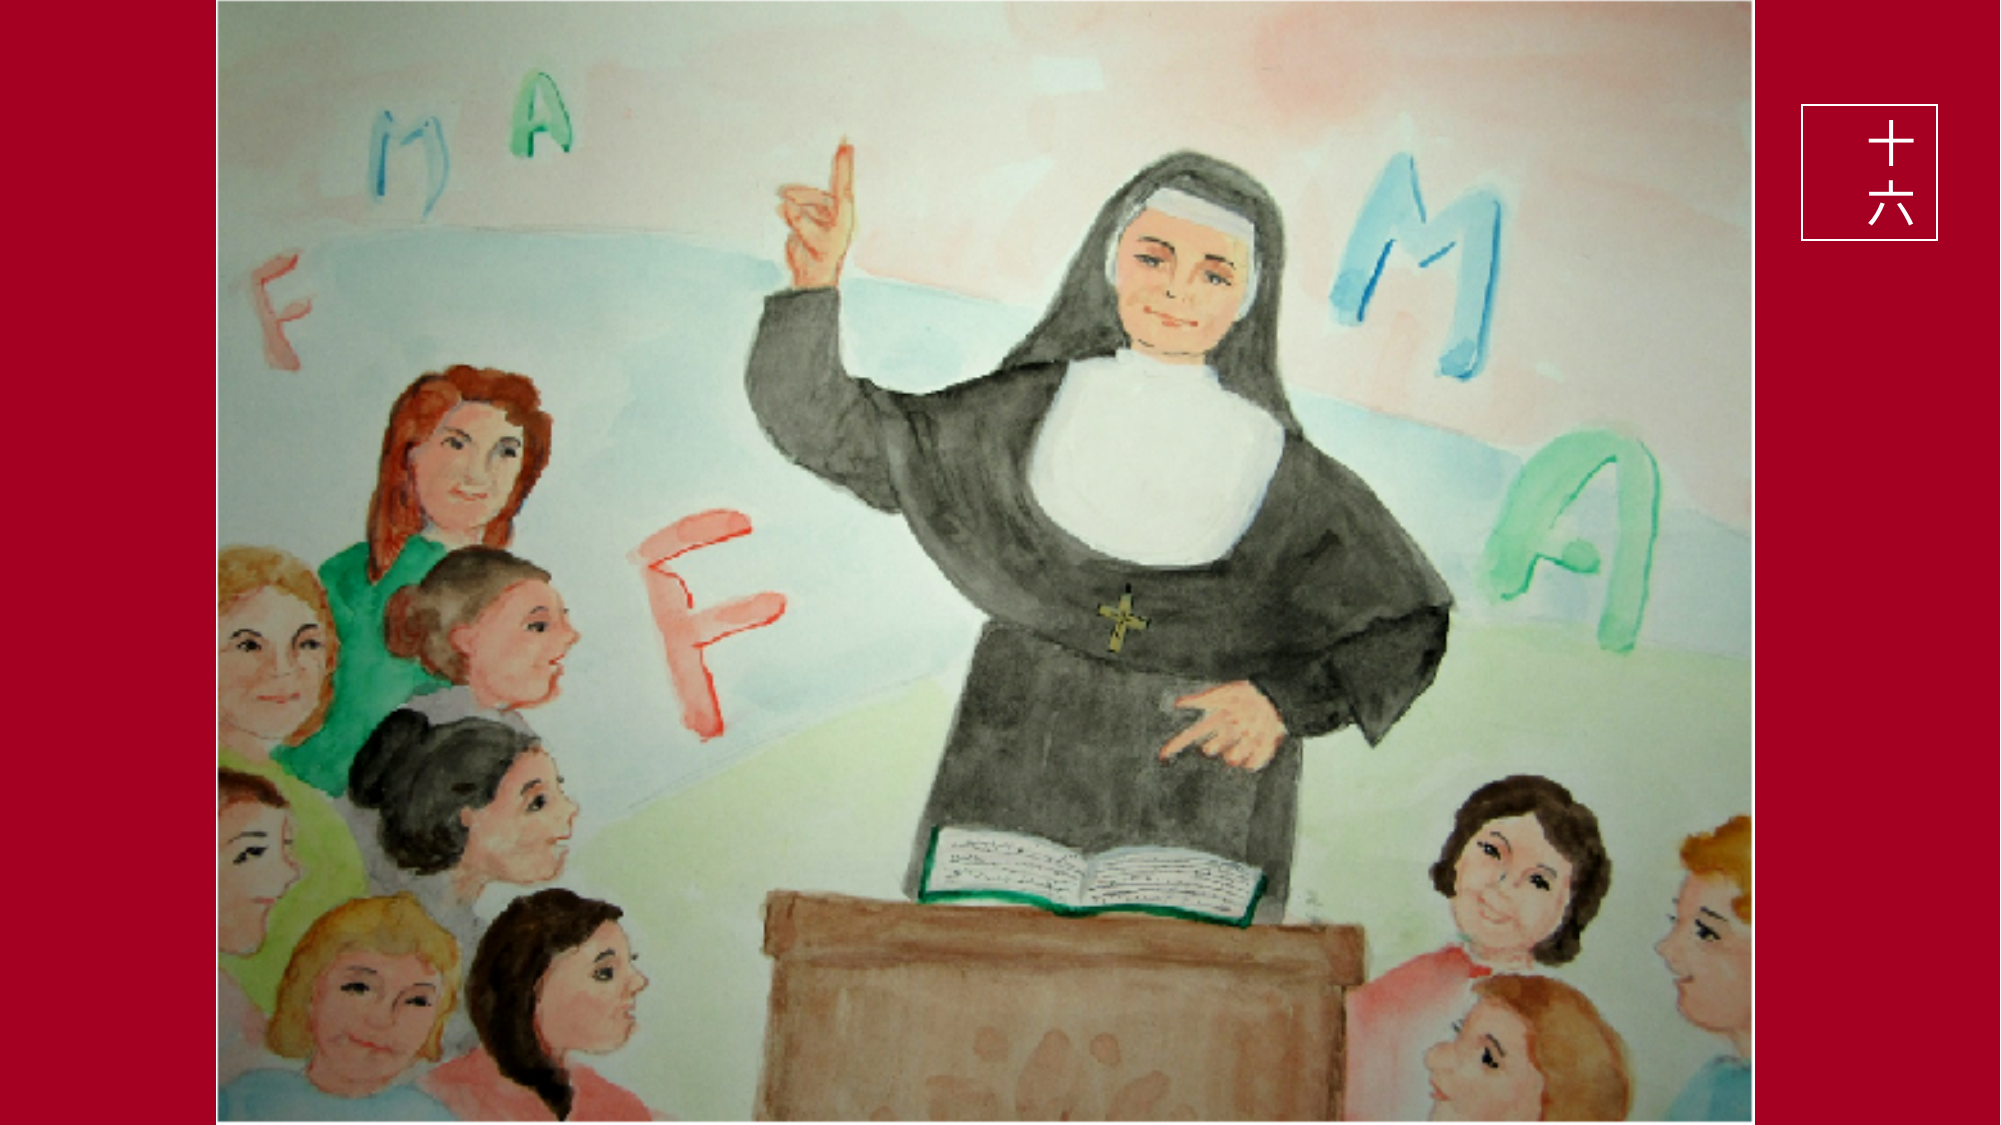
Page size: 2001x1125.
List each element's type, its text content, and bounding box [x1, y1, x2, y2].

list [216, 0, 1755, 1125]
text_box 十 六 [1802, 104, 1938, 240]
